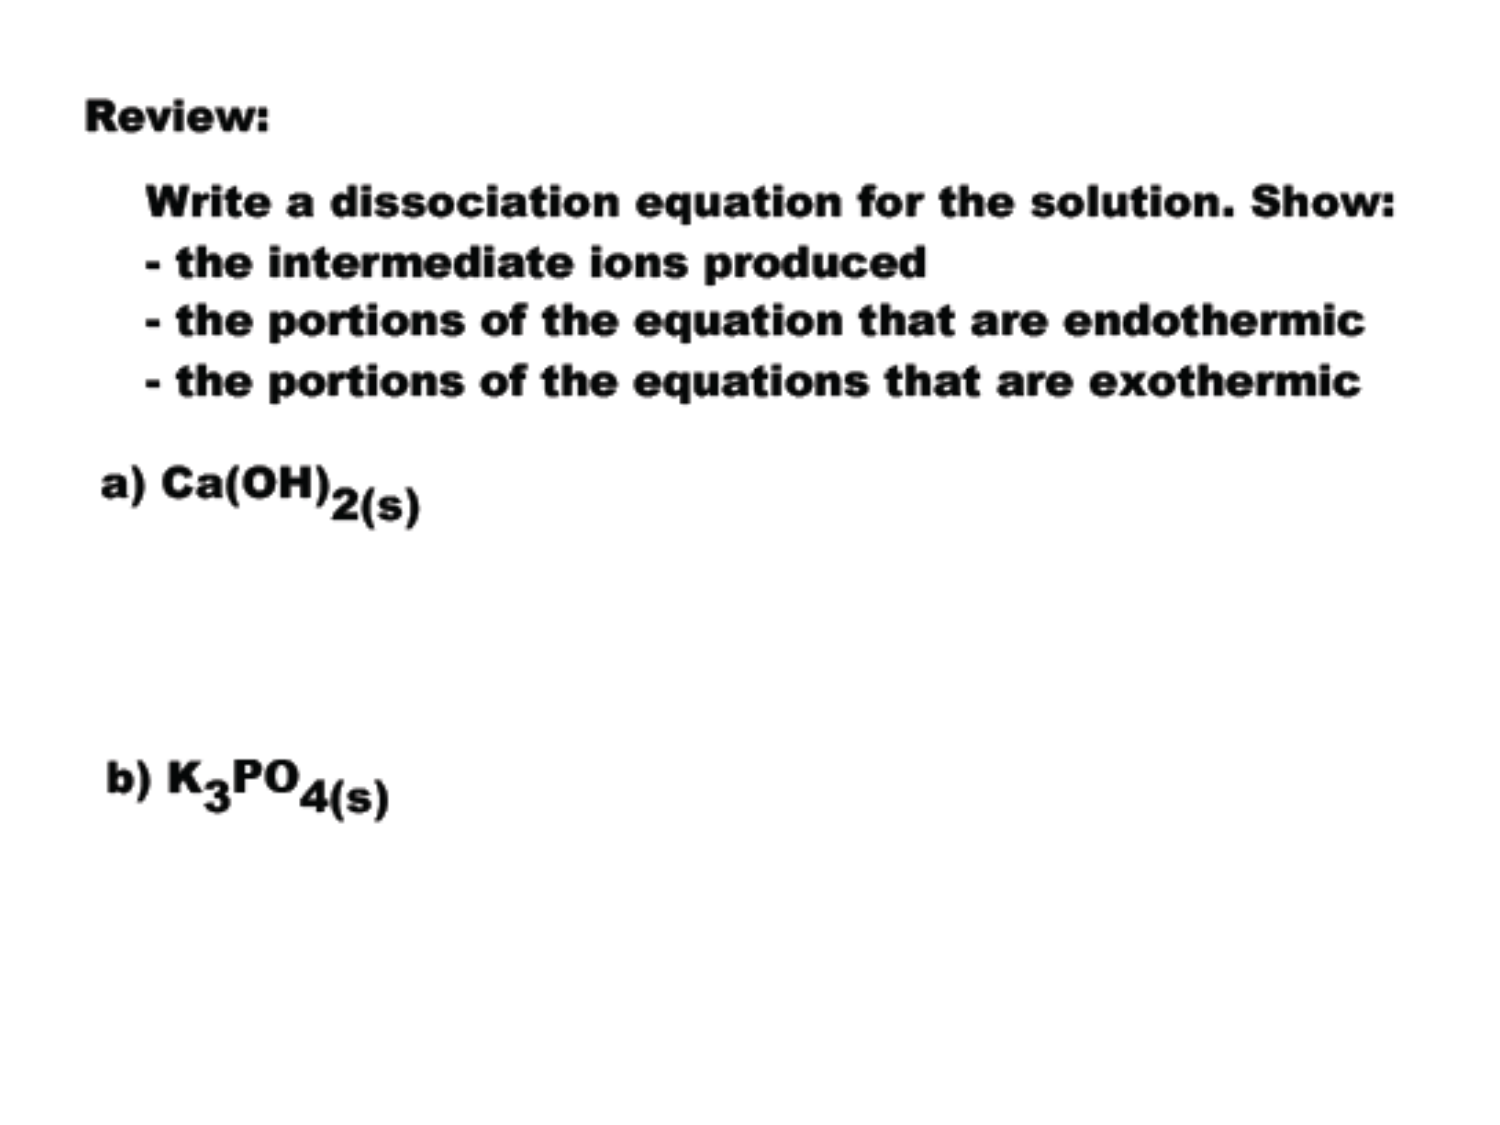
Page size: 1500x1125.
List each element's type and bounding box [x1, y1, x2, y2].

picture [74, 74, 1413, 901]
